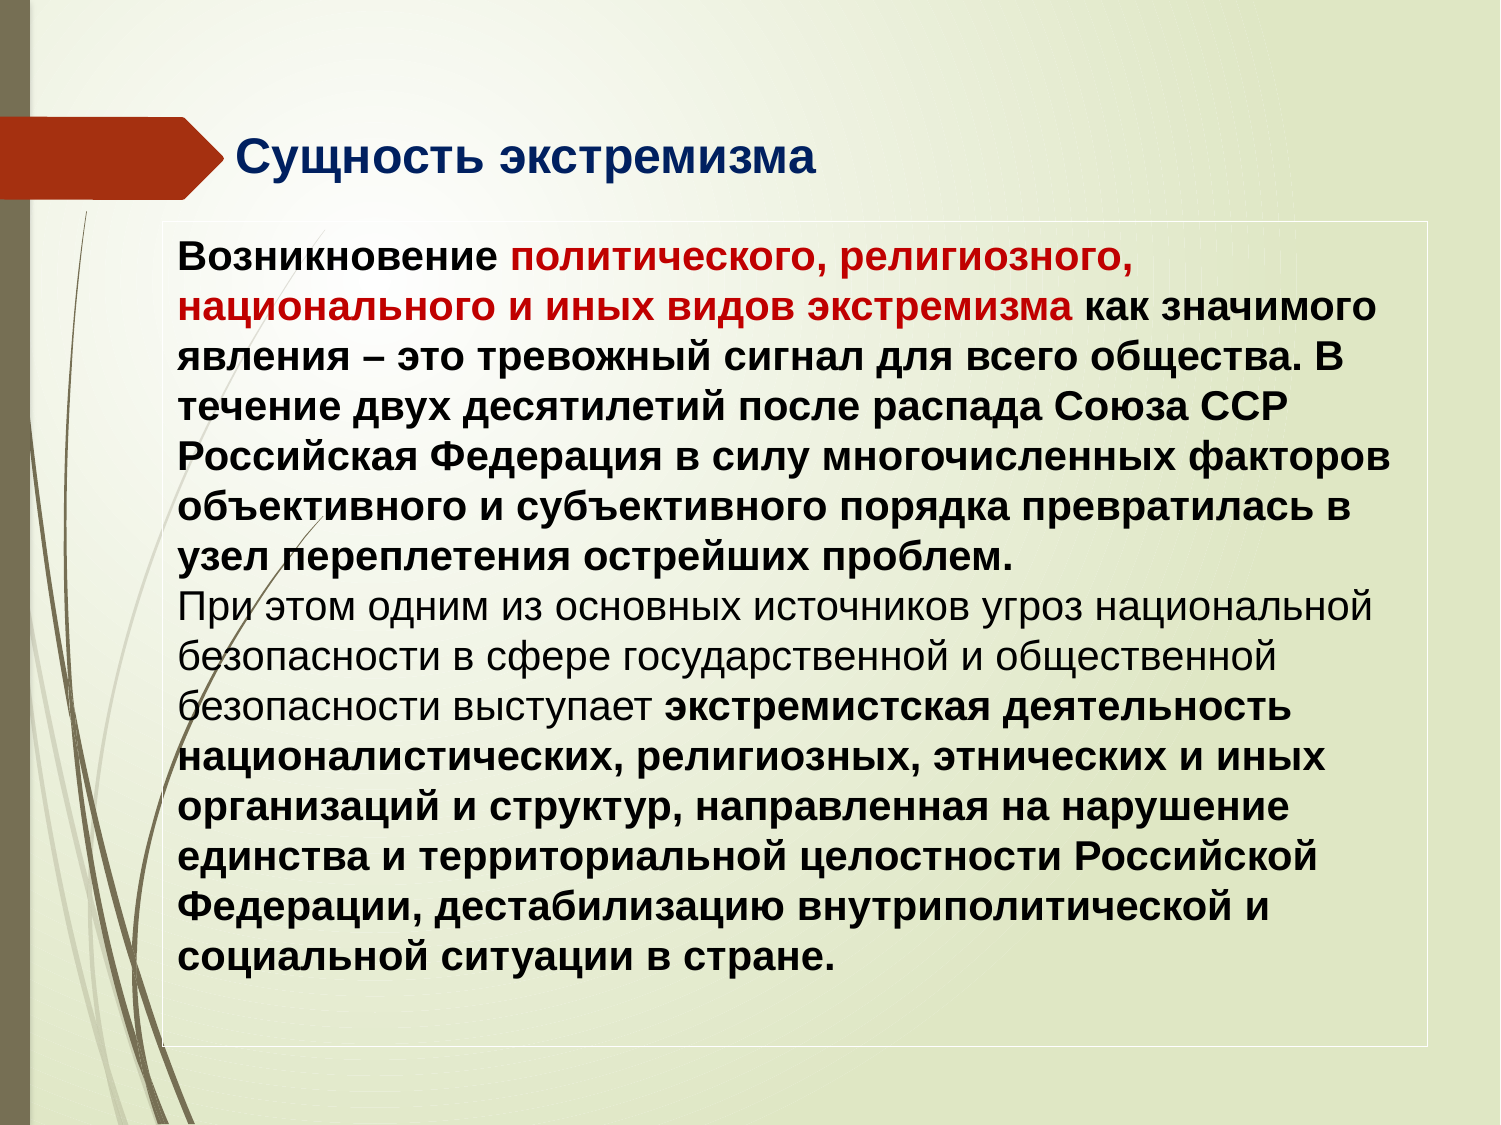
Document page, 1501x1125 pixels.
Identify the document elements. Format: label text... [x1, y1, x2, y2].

text_box Сущность экстремизма [221, 122, 844, 185]
text_box Возникновение политического, религиозного, национального и иных видов экстремизма как значимого явления – это тревожный сигнал для всего общества. В течение двух десятилетий после распада Союза ССР Российская Федерация в силу многочисленных факторов объективного и субъективного порядка превратилась в узел переплетения острейших проблем. При этом одним из основных источников угроз национальной безопасности в сфере государственной и общественной безопасности выступает экстремистская деятельность националистических, религиозных, этнических и иных организаций и структур, направленная на нарушение единства и территориальной целостности Российской Федерации, дестабилизацию внутриполитической и социальной ситуации в стране. [162, 221, 1428, 1047]
